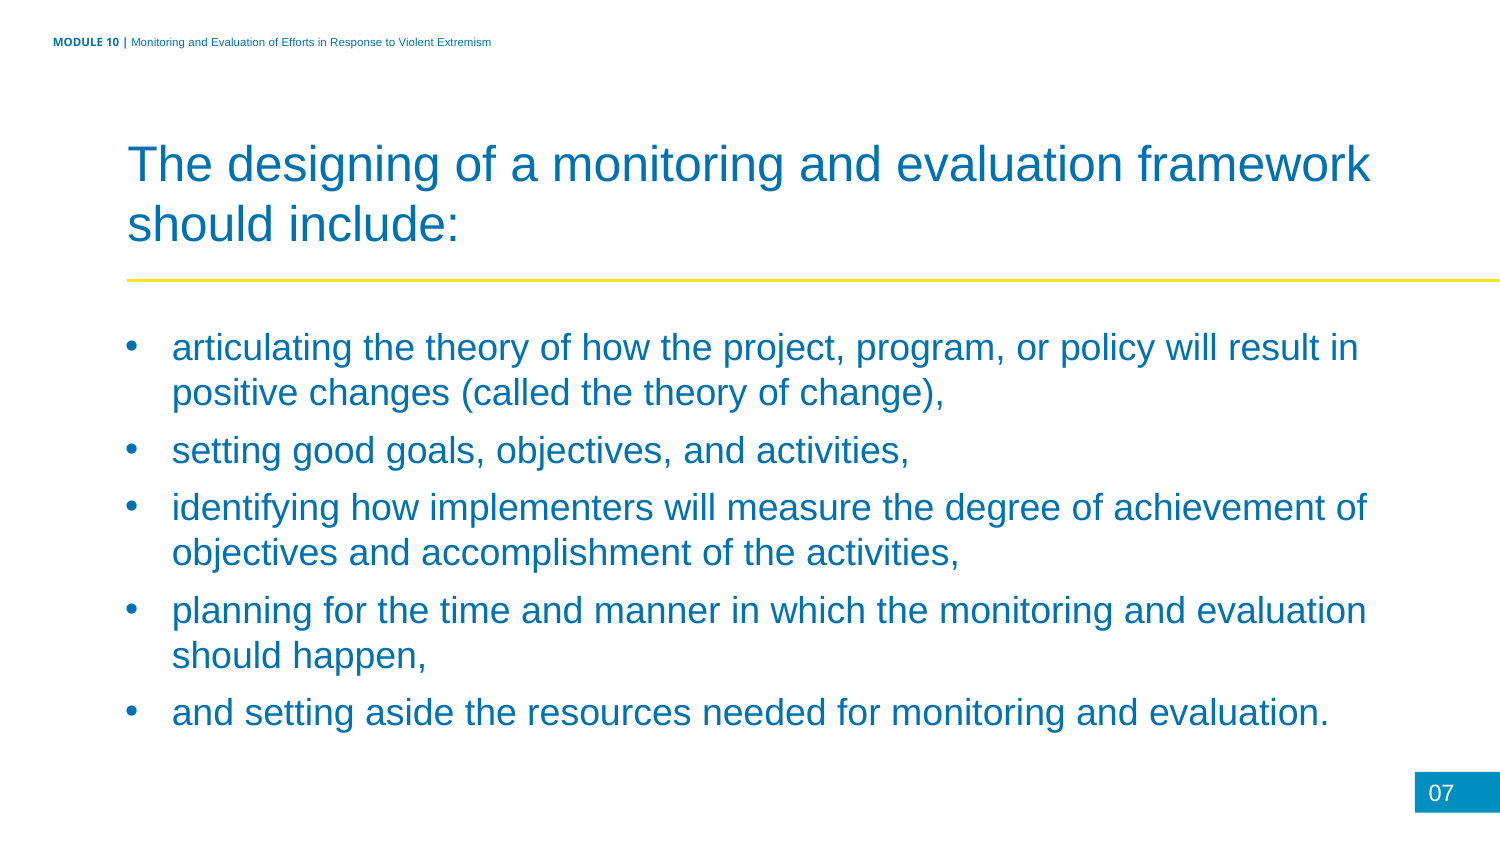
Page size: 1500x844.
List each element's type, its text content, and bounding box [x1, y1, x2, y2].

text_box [1414, 771, 1500, 813]
text_box The designing of a monitoring and evaluation framework should include: [127, 131, 1378, 252]
text_box MODULE 10 | Monitoring and Evaluation of Efforts in Response to Violent Extremism [38, 28, 545, 63]
text_box articulating the theory of how the project, program, or policy will result in positive changes (called the theory of change), setting good goals, objectives, and activities, identifying how implementers will measure the degree of achievement of objectives and accomplishment of the activities, planning for the time and manner in which the monitoring and evaluation should happen, and setting aside the resources needed for monitoring and evaluation. [124, 322, 1378, 734]
